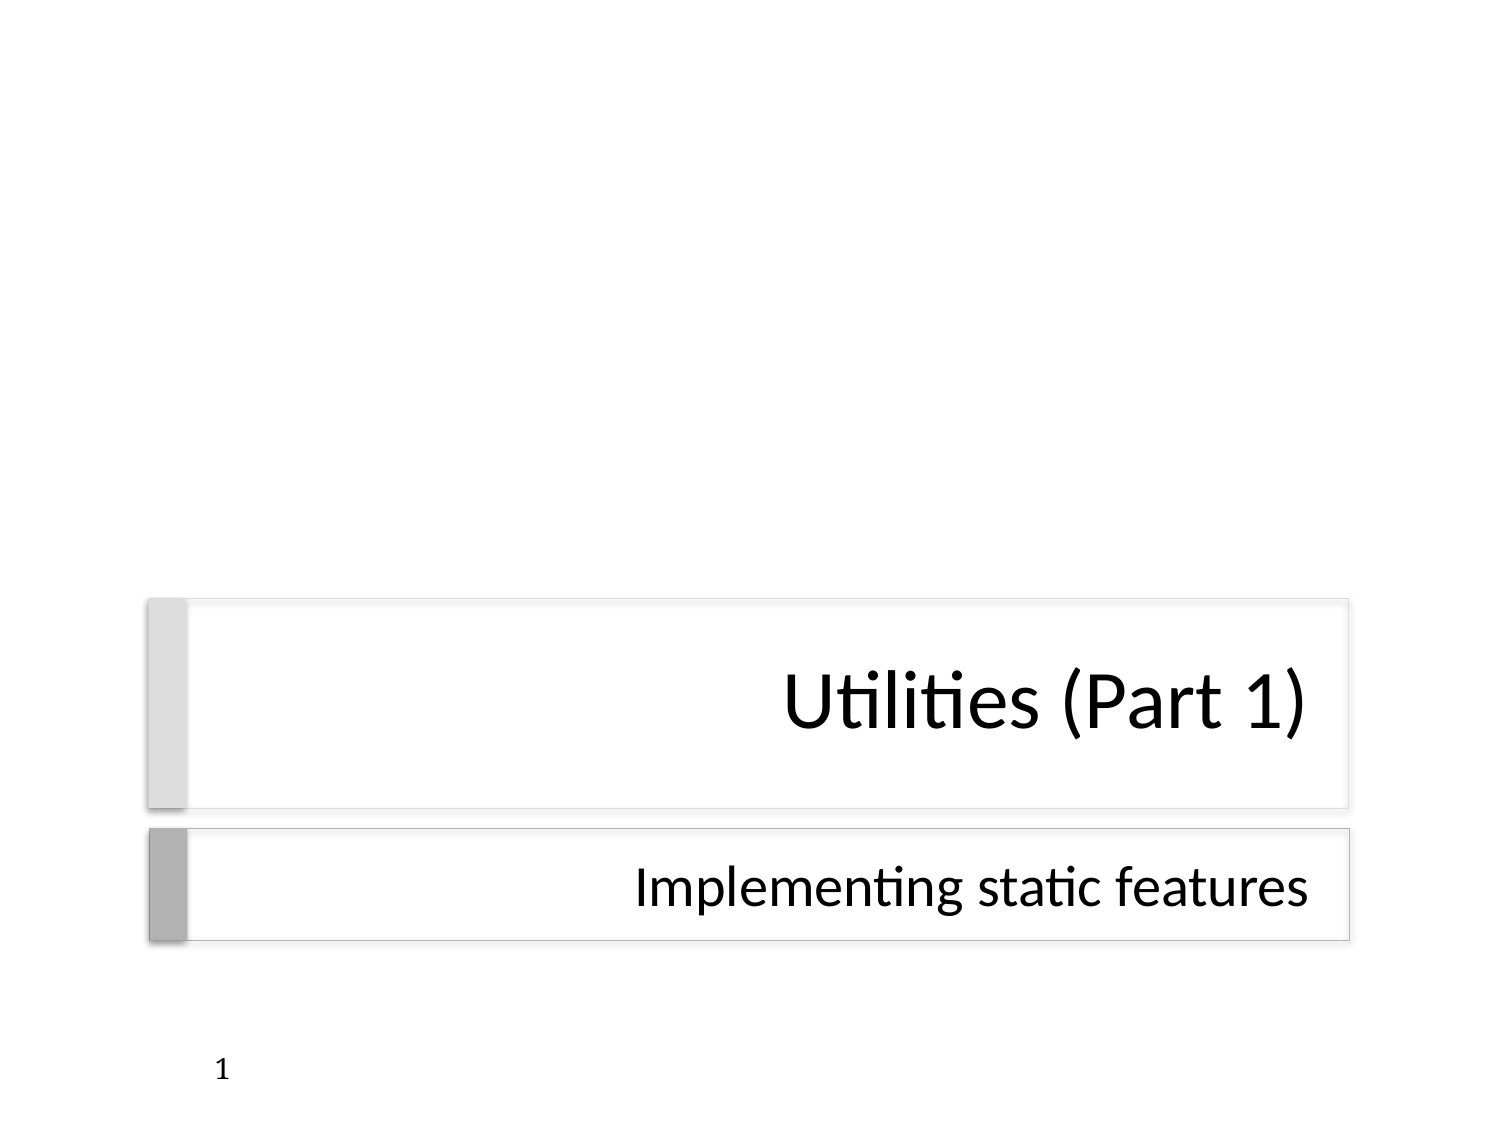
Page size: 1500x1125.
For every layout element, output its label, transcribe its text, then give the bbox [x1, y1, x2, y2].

title Utilities (Part 1) [199, 637, 1326, 801]
slide_number 1 [199, 1042, 400, 1103]
subtitle Implementing static features [199, 840, 1326, 929]
